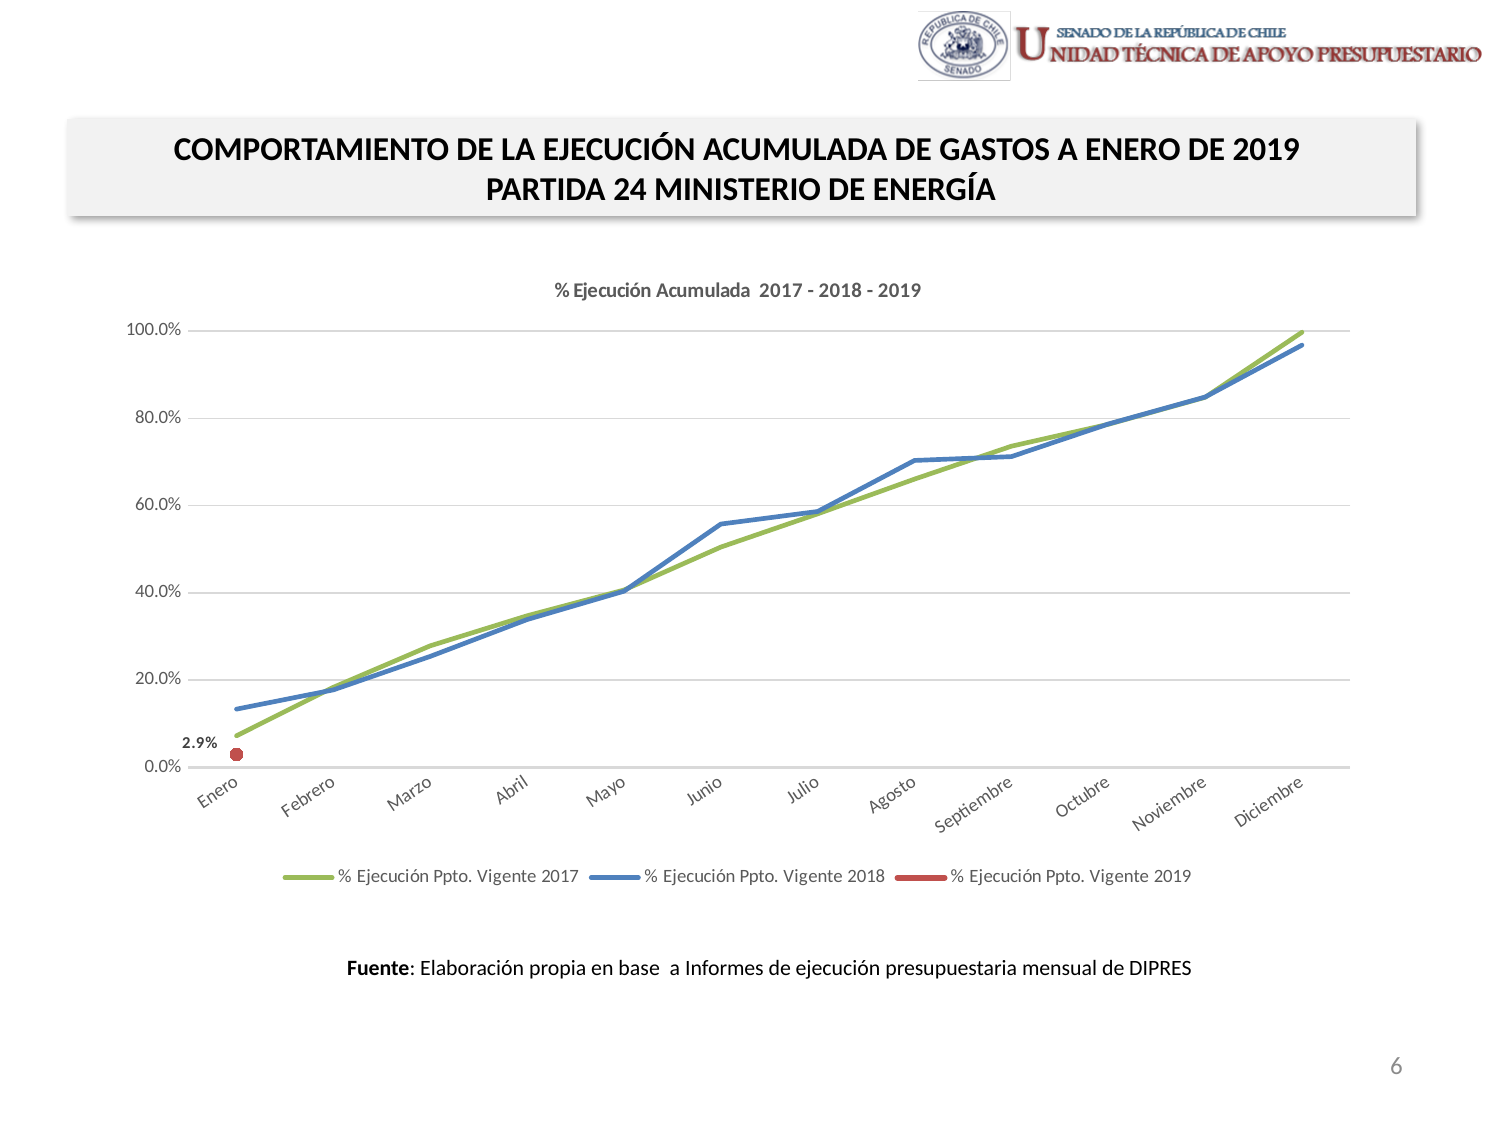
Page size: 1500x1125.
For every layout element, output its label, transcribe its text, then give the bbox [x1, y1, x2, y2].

footer Fuente: Elaboración propia en base a Informes de ejecución presupuestaria mensual de DIPRES [194, 946, 1345, 1007]
chart [100, 255, 1377, 894]
slide_number 6 [1067, 1035, 1418, 1095]
text_box COMPORTAMIENTO DE LA EJECUCIÓN ACUMULADA DE GASTOS A ENERO DE 2019 PARTIDA 24 MINISTERIO DE ENERGÍA [67, 119, 1415, 216]
picture [918, 0, 1497, 114]
